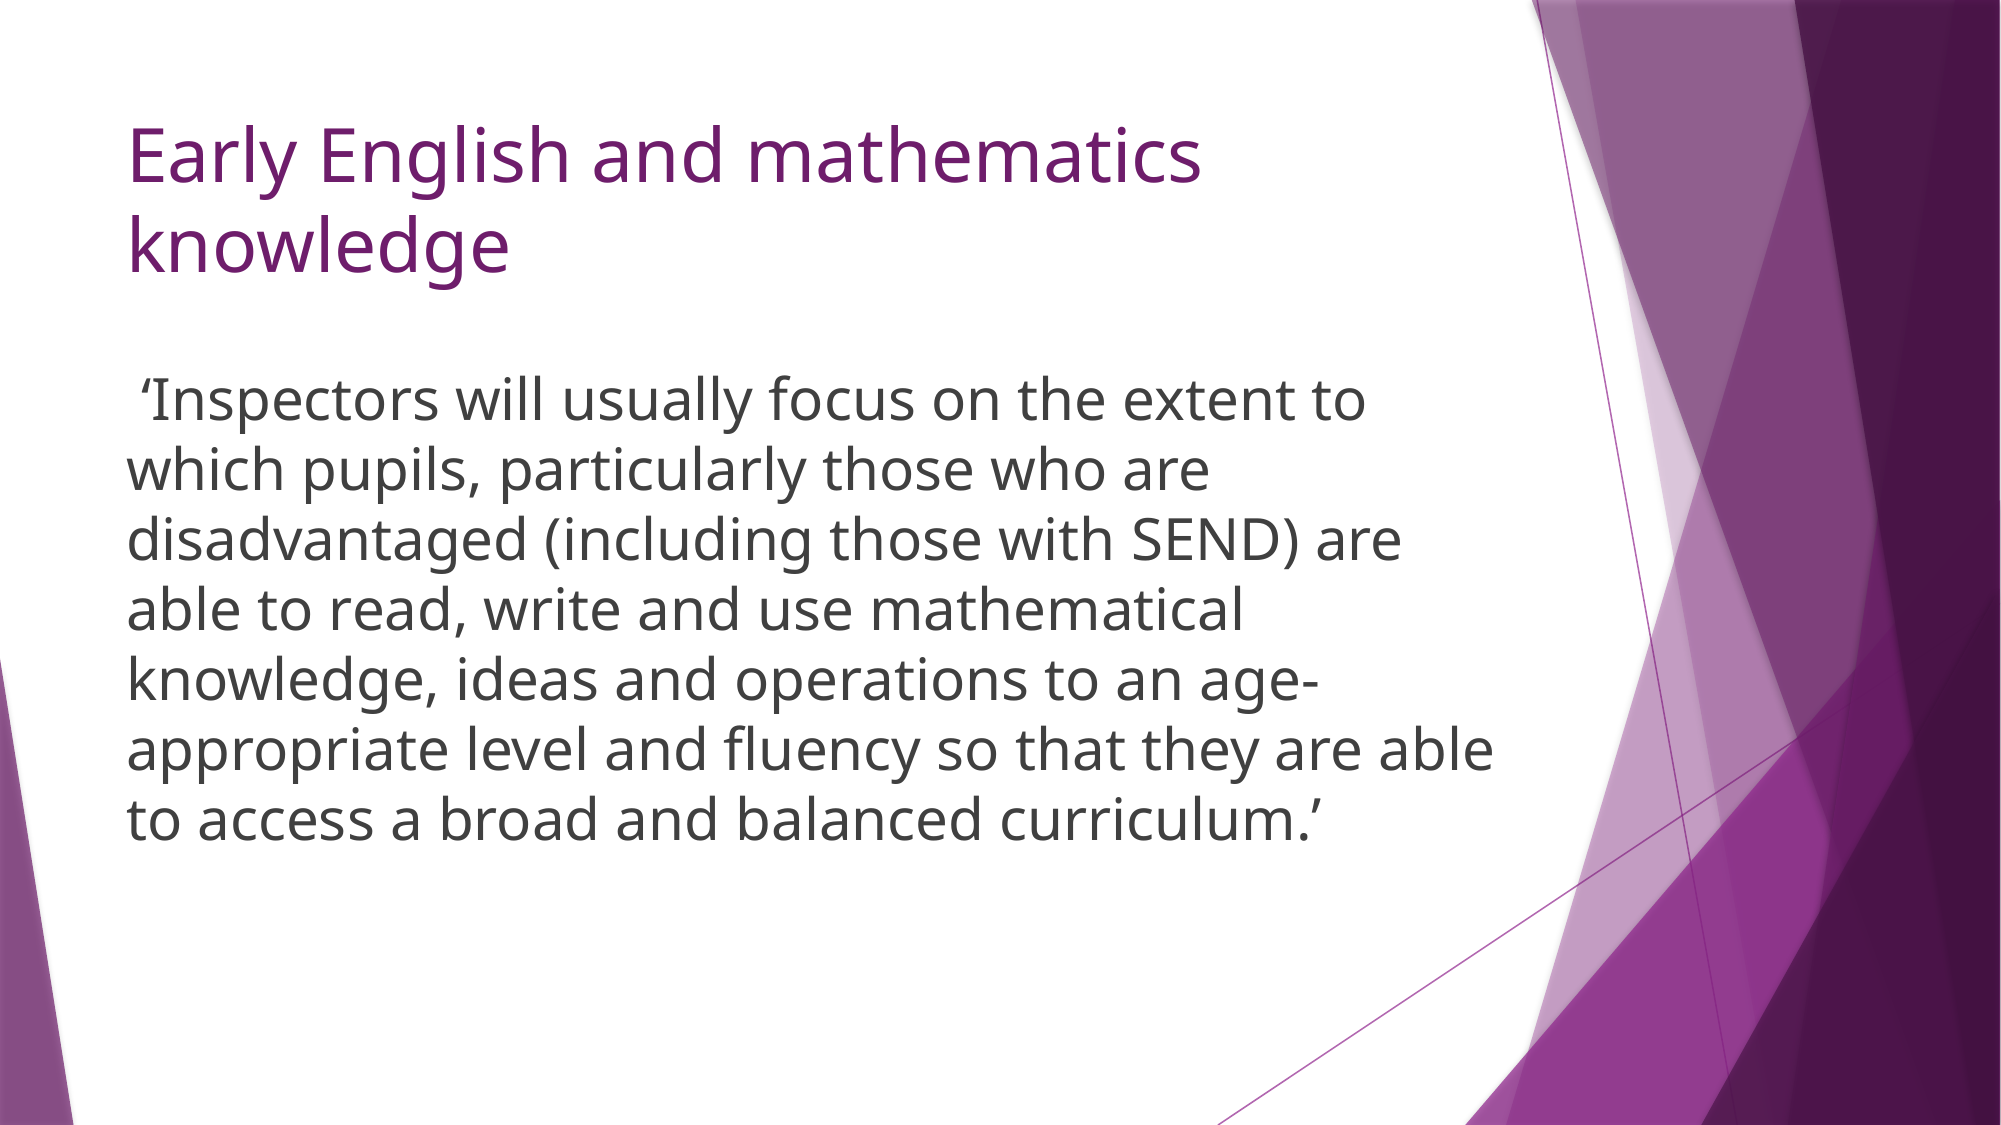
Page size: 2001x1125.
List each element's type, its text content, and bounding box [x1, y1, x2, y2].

title Early English and mathematics knowledge [111, 99, 1522, 317]
list ‘Inspectors will usually focus on the extent to which pupils, particularly those who are disadvantaged (including those with SEND) are able to read, write and use mathematical knowledge, ideas and operations to an age-appropriate level and fluency so that they are able to access a broad and balanced curriculum.’ [111, 354, 1522, 992]
